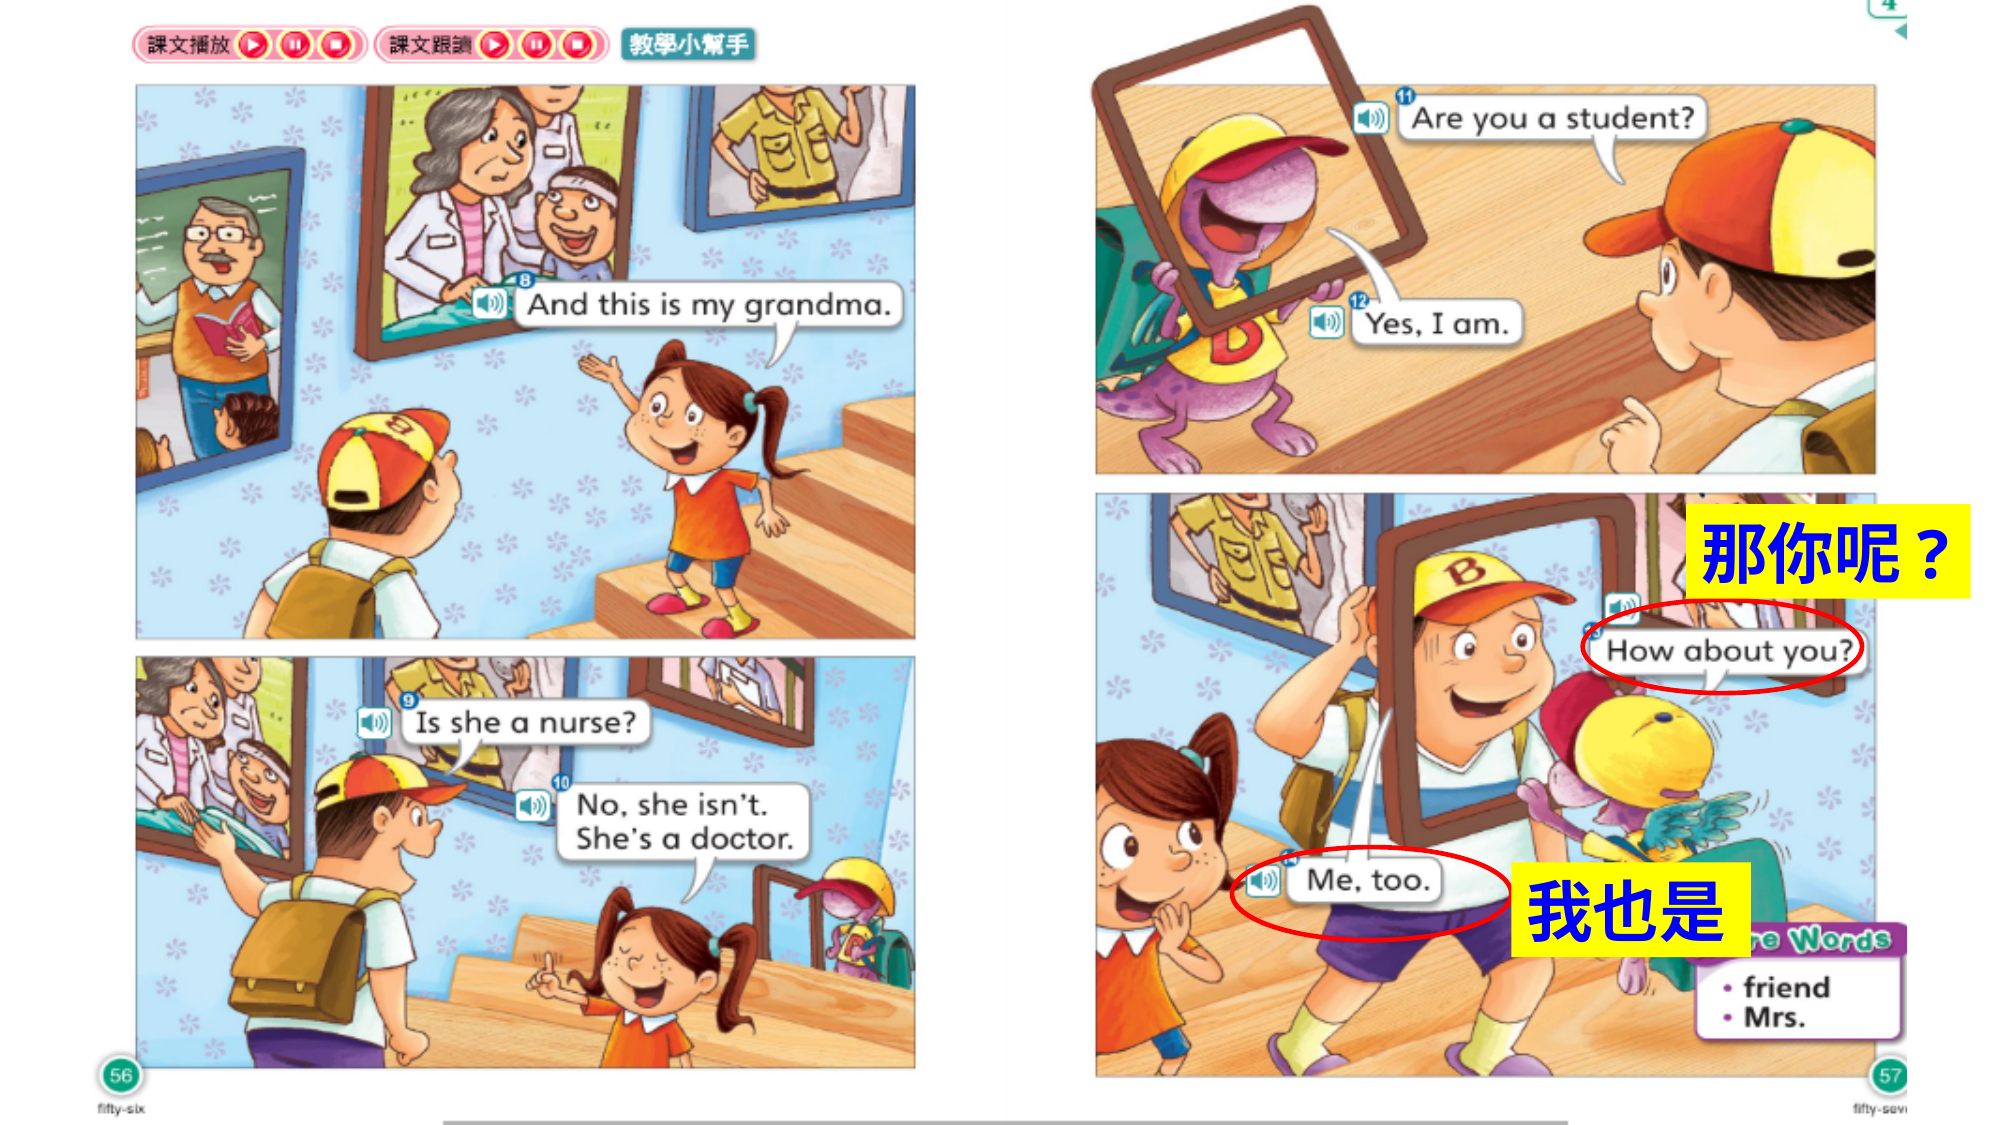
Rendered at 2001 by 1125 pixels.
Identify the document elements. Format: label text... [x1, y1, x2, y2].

picture [90, 0, 1908, 1125]
text_box 那你呢? [1907, 504, 1971, 599]
